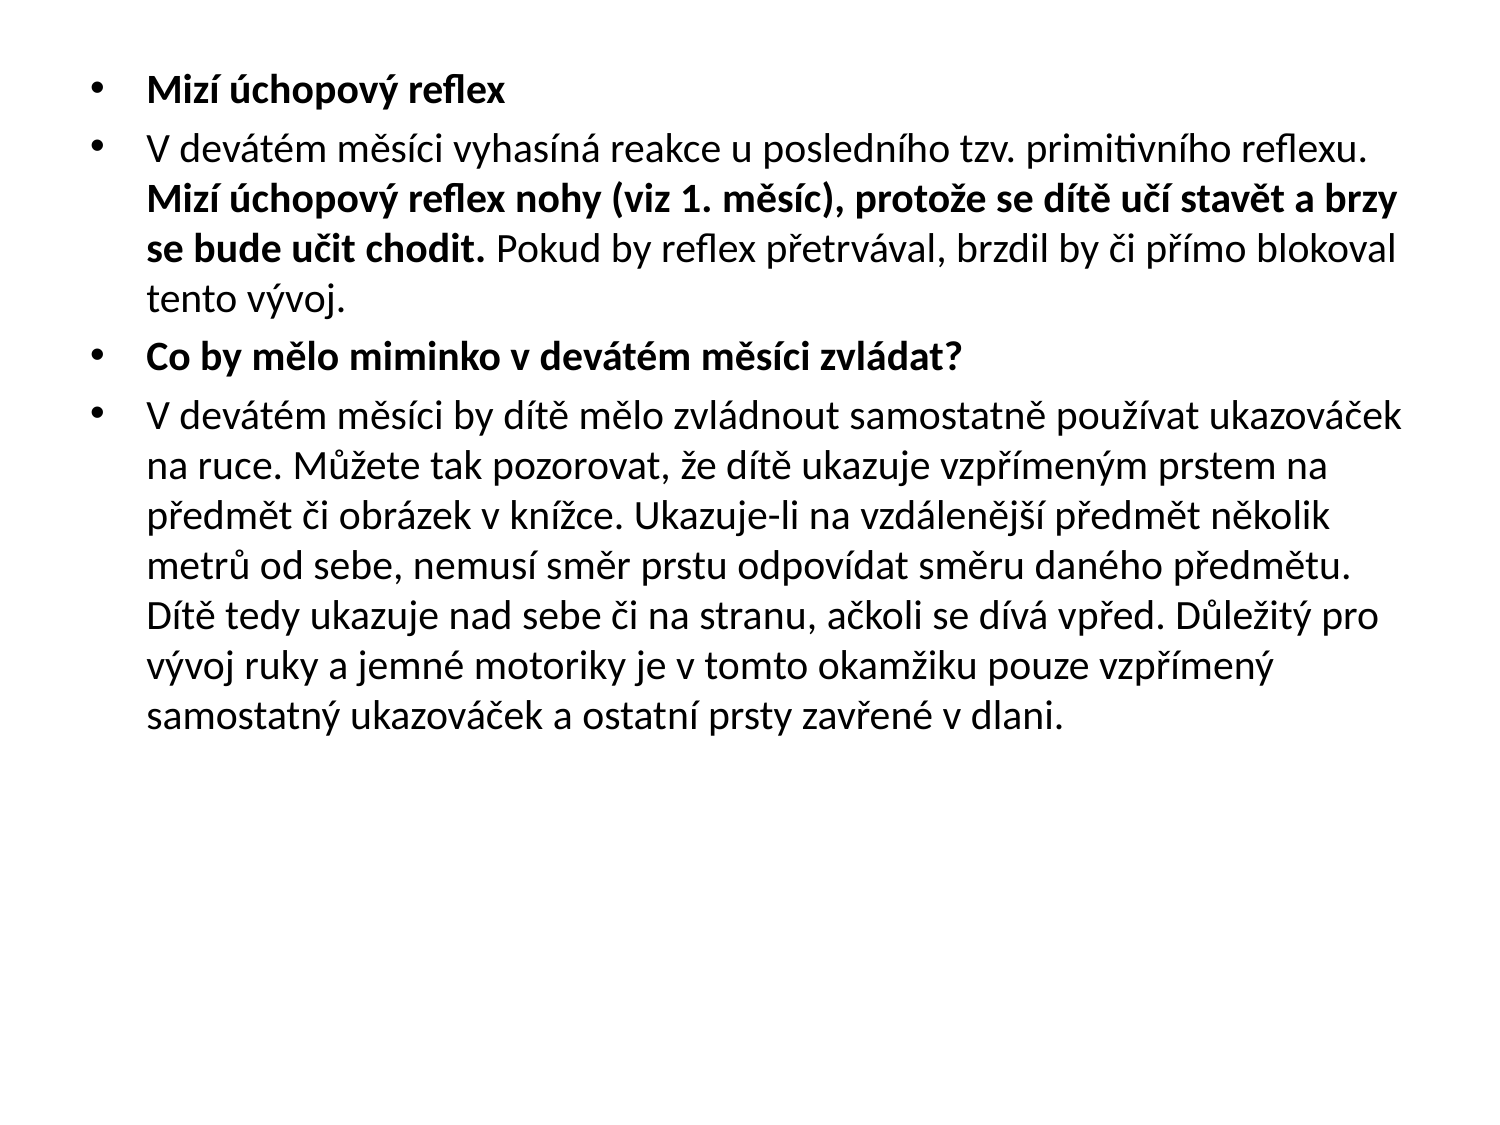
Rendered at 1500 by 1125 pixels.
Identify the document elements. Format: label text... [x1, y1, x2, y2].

list Mizí úchopový reflex V devátém měsíci vyhasíná reakce u posledního tzv. primitivního reflexu. Mizí úchopový reflex nohy (viz 1. měsíc), protože se dítě učí stavět a brzy se bude učit chodit. Pokud by reflex přetrvával, brzdil by či přímo blokoval tento vývoj. Co by mělo miminko v devátém měsíci zvládat? V devátém měsíci by dítě mělo zvládnout samostatně používat ukazováček na ruce. Můžete tak pozorovat, že dítě ukazuje vzpřímeným prstem na předmět či obrázek v knížce. Ukazuje-li na vzdálenější předmět několik metrů od sebe, nemusí směr prstu odpovídat směru daného předmětu. Dítě tedy ukazuje nad sebe či na stranu, ačkoli se dívá vpřed. Důležitý pro vývoj ruky a jemné motoriky je v tomto okamžiku pouze vzpřímený samostatný ukazováček a ostatní prsty zavřené v dlani. [75, 54, 1425, 1005]
